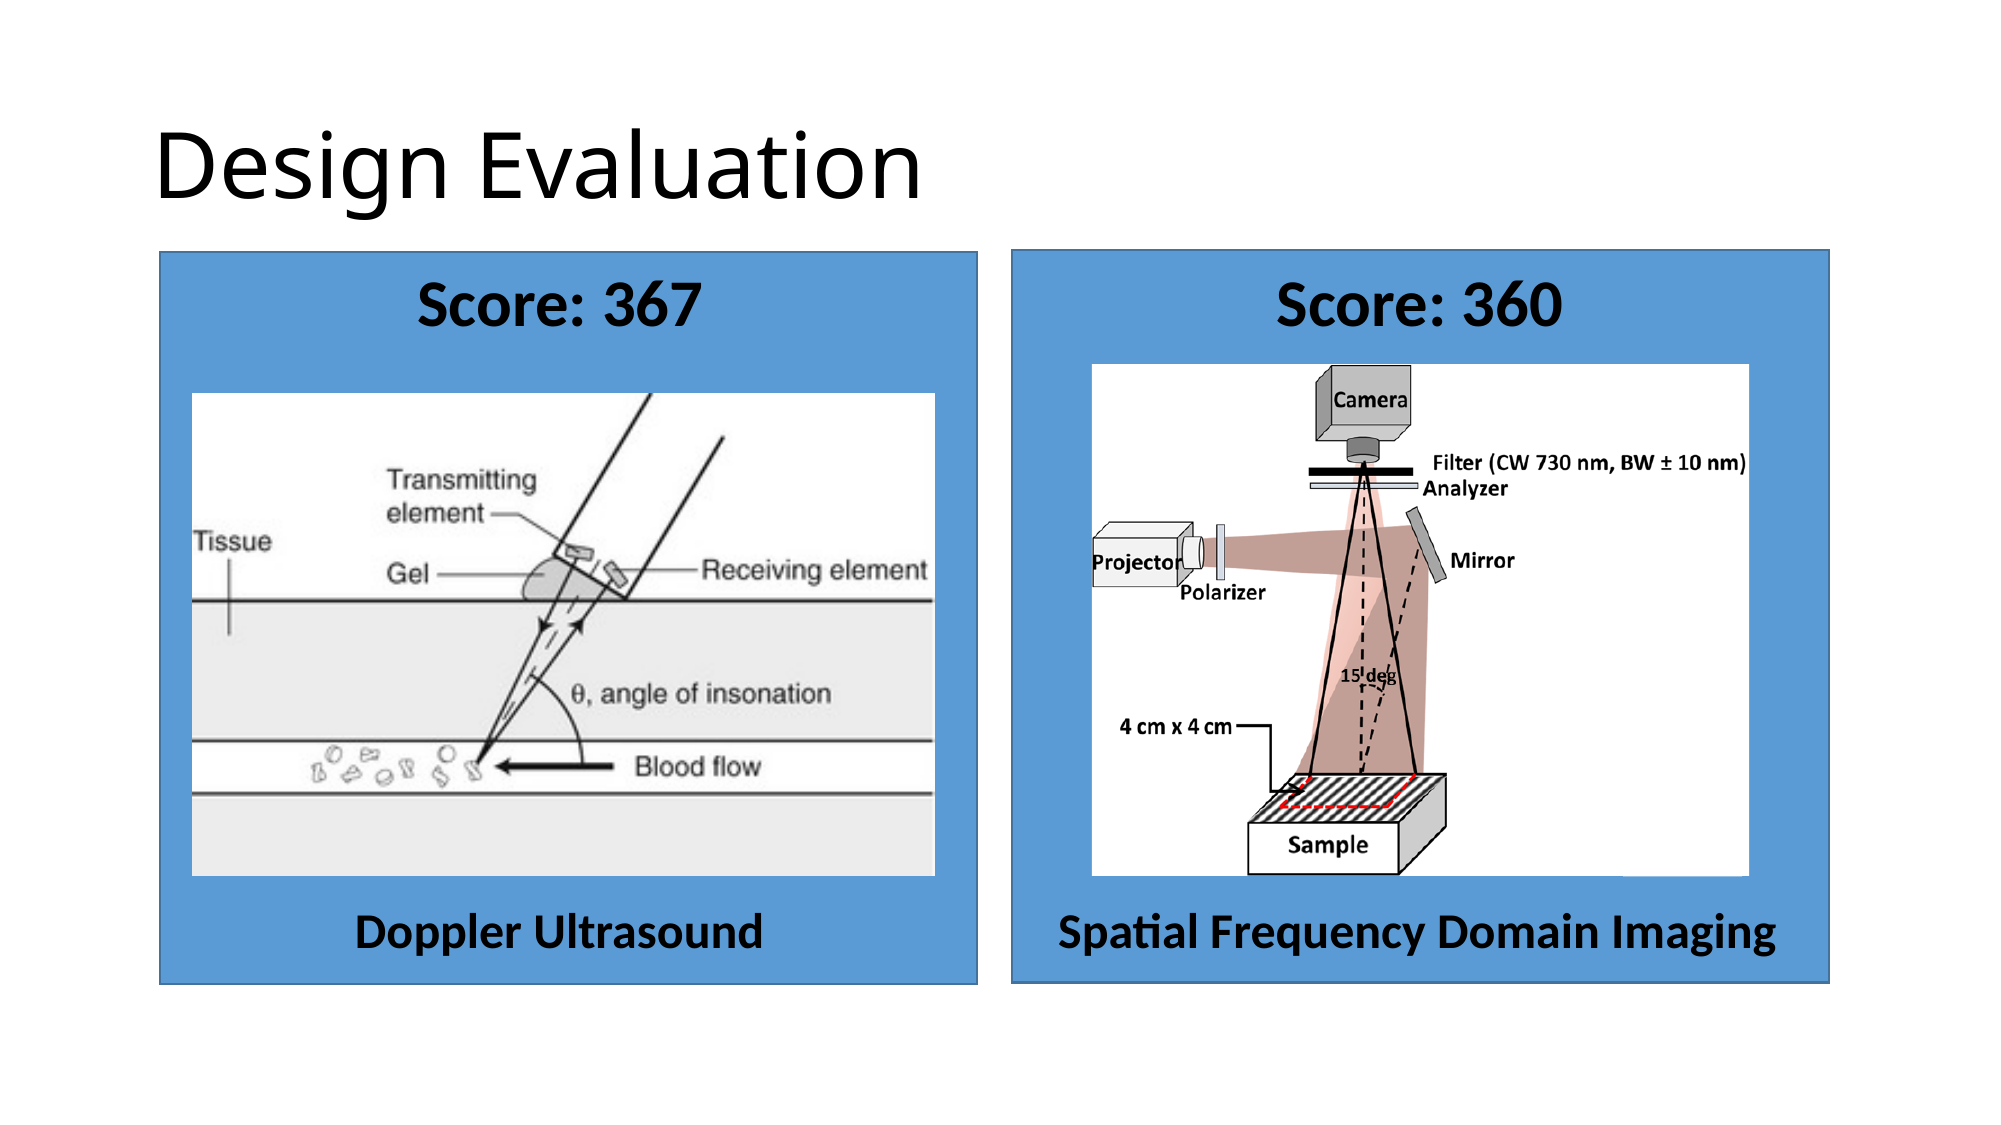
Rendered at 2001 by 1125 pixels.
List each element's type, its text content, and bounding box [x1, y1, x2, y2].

text_box [159, 251, 978, 985]
text_box Spatial Frequency Domain Imaging [1043, 891, 1798, 967]
text_box Doppler Ultrasound [340, 891, 787, 967]
title Design Evaluation [137, 59, 1863, 278]
picture [192, 393, 935, 876]
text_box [1091, 364, 1750, 877]
text_box Score: 367 [402, 252, 724, 348]
text_box Score: 360 [1262, 252, 1579, 347]
text_box [1011, 249, 1830, 984]
